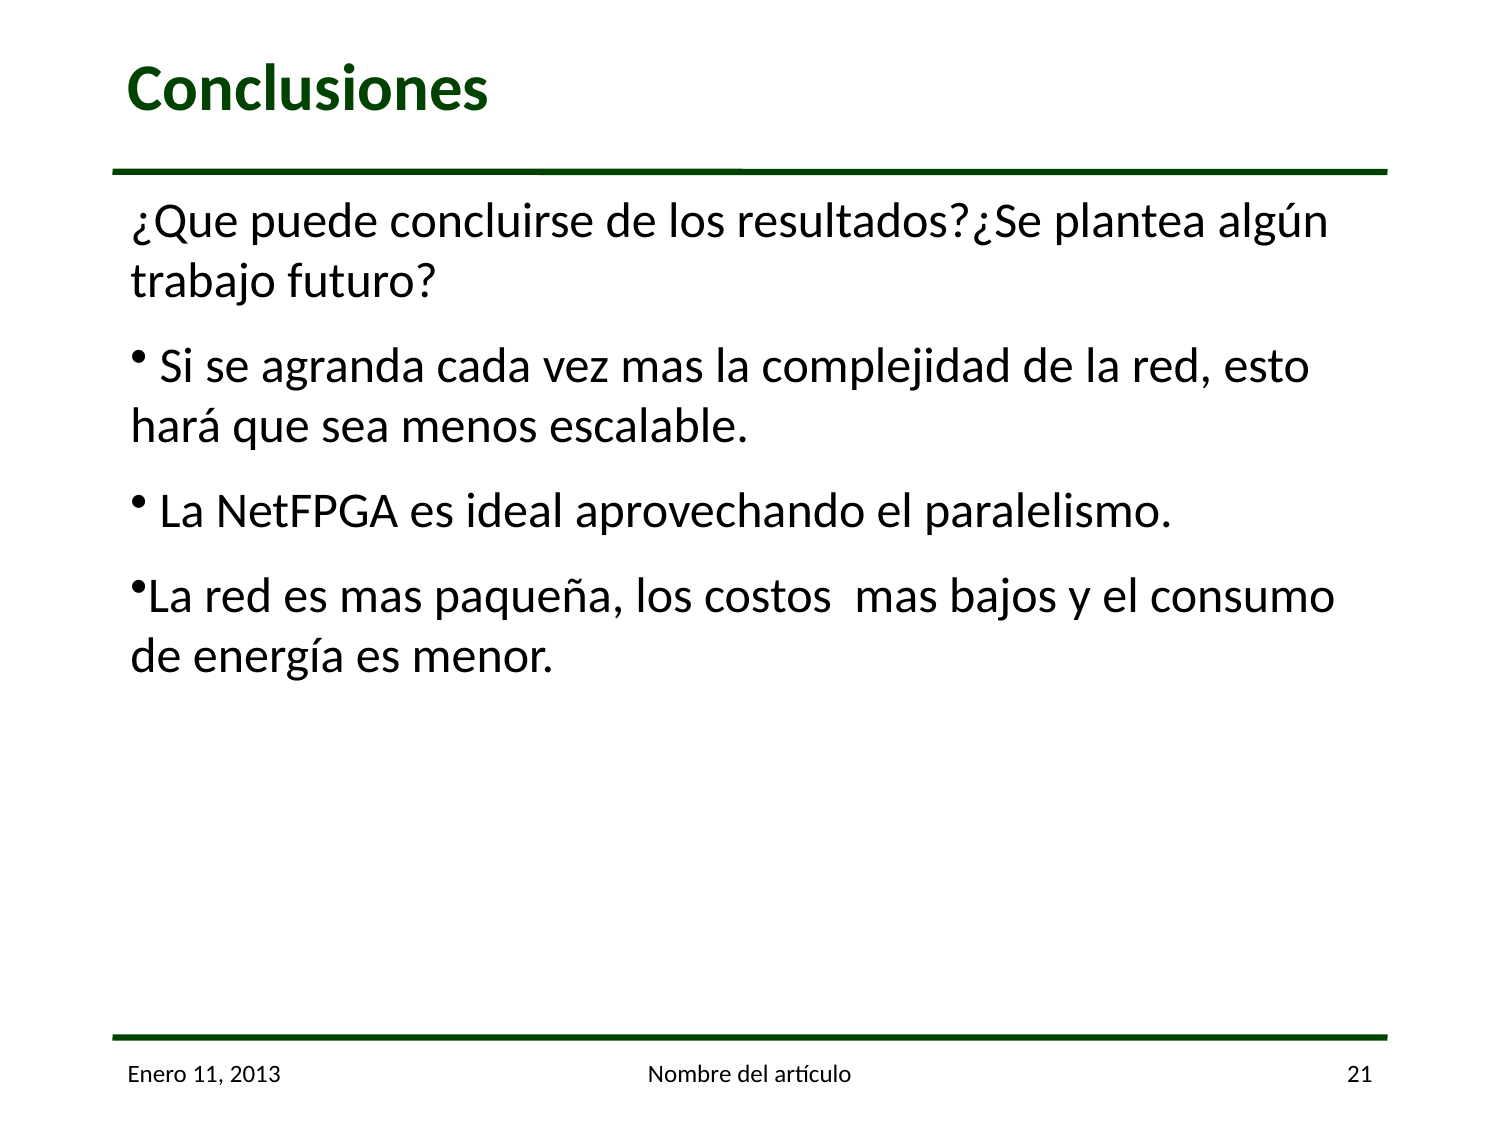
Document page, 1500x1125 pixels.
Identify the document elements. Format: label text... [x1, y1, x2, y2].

list ¿Que puede concluirse de los resultados?¿Se plantea algún trabajo futuro? Si se agranda cada vez mas la complejidad de la red, esto hará que sea menos escalable. La NetFPGA es ideal aprovechando el paralelismo. La red es mas paqueña, los costos mas bajos y el consumo de energía es menor. [115, 179, 1385, 1029]
slide_number 21 [1074, 1042, 1388, 1103]
title Conclusiones [112, 15, 1388, 154]
slide_number Enero 11, 2013 [112, 1042, 425, 1103]
footer Nombre del artículo [450, 1042, 1050, 1103]
